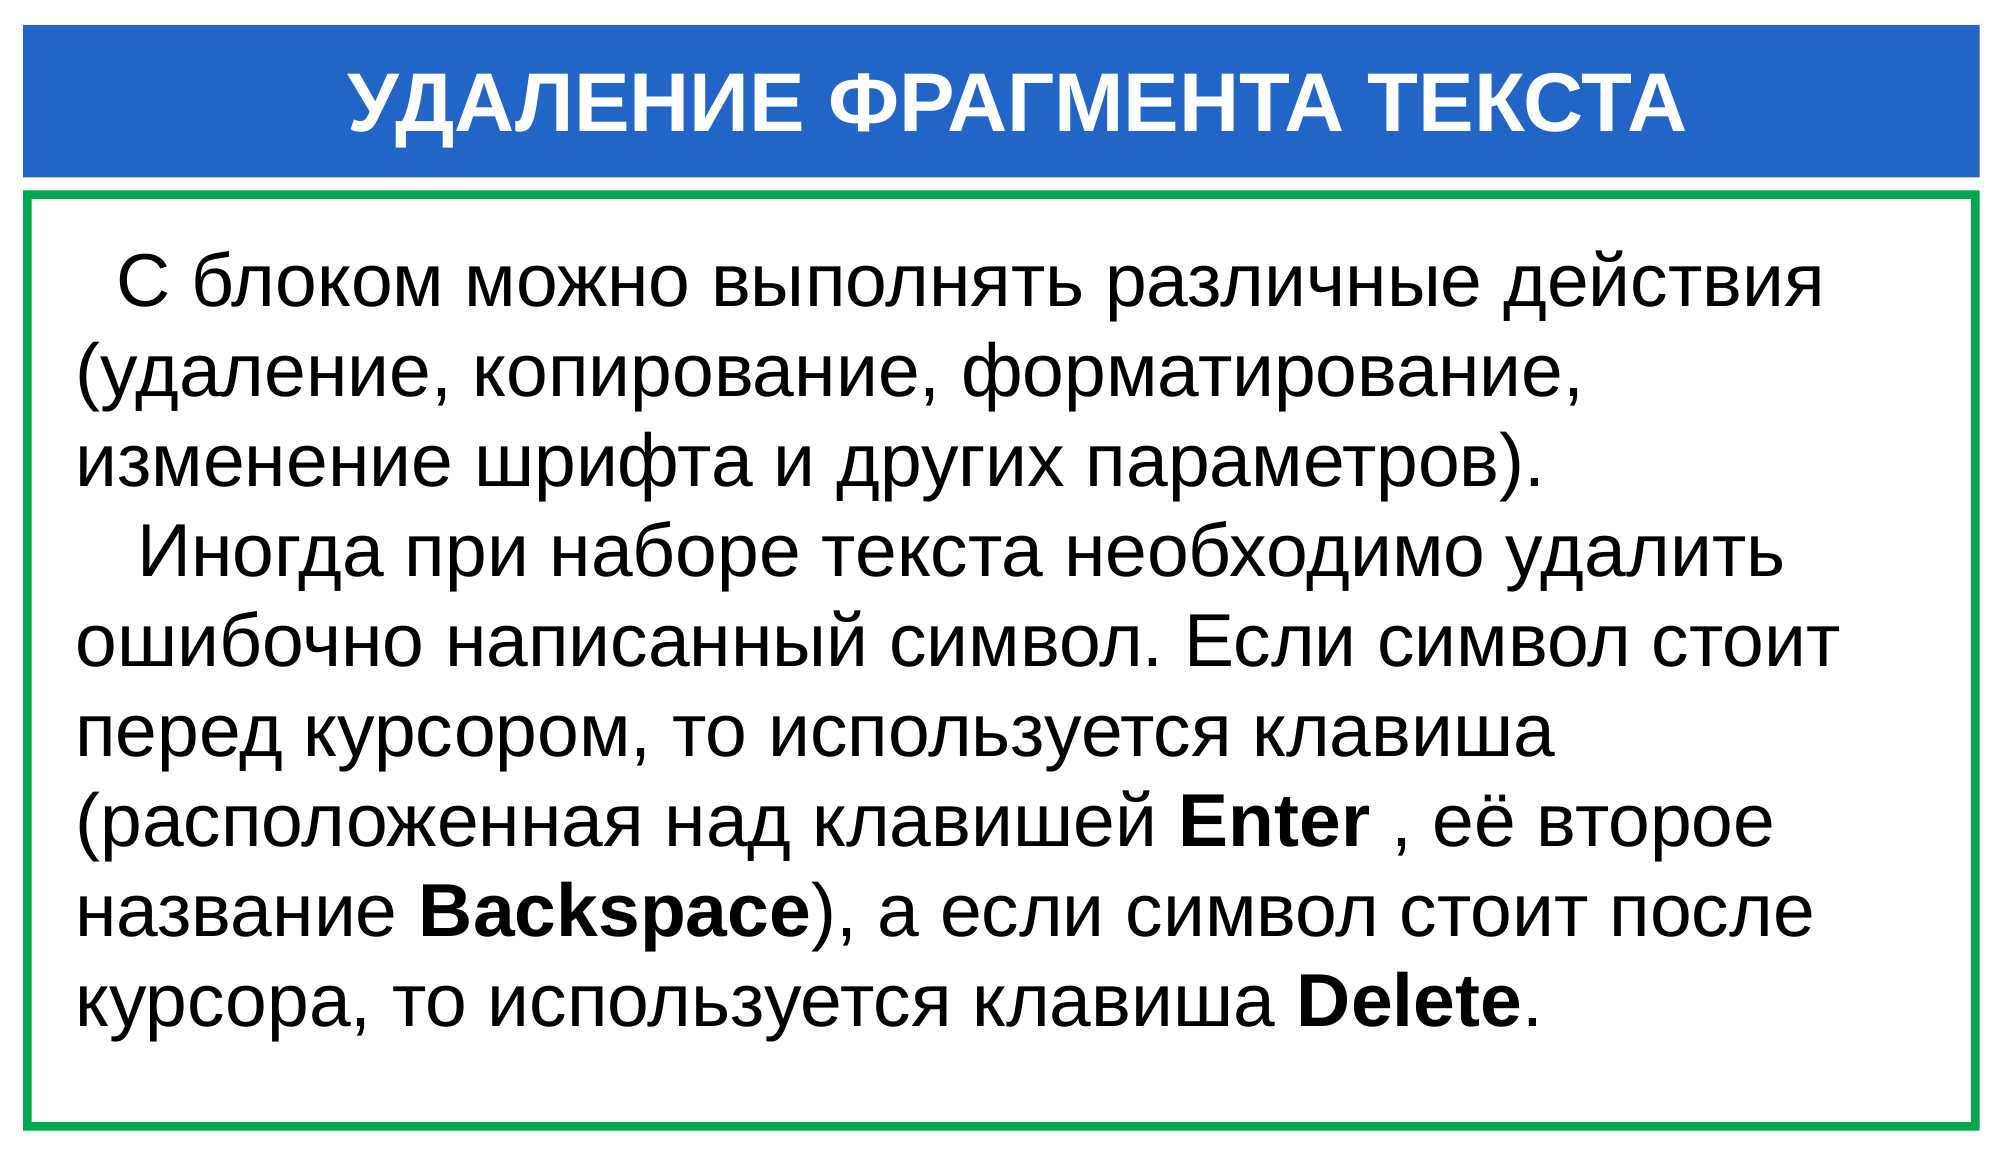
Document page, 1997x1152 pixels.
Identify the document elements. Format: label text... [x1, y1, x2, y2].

text_box C блоком можно выполнять различные действия (удаление, копирование, форматирование, изменение шрифта и других параметров). Иногда при наборе текста необходимо удалить ошибочно написанный символ. Если символ стоит перед курсором, то используется клавиша (расположенная над клавишей Enter , её второе название Backspace), а если символ стоит после курсора, то используется клавиша Delete. [60, 224, 1901, 1049]
title УДАЛЕНИЕ ФРАГМЕНТА ТЕКСТА [95, 48, 1940, 150]
